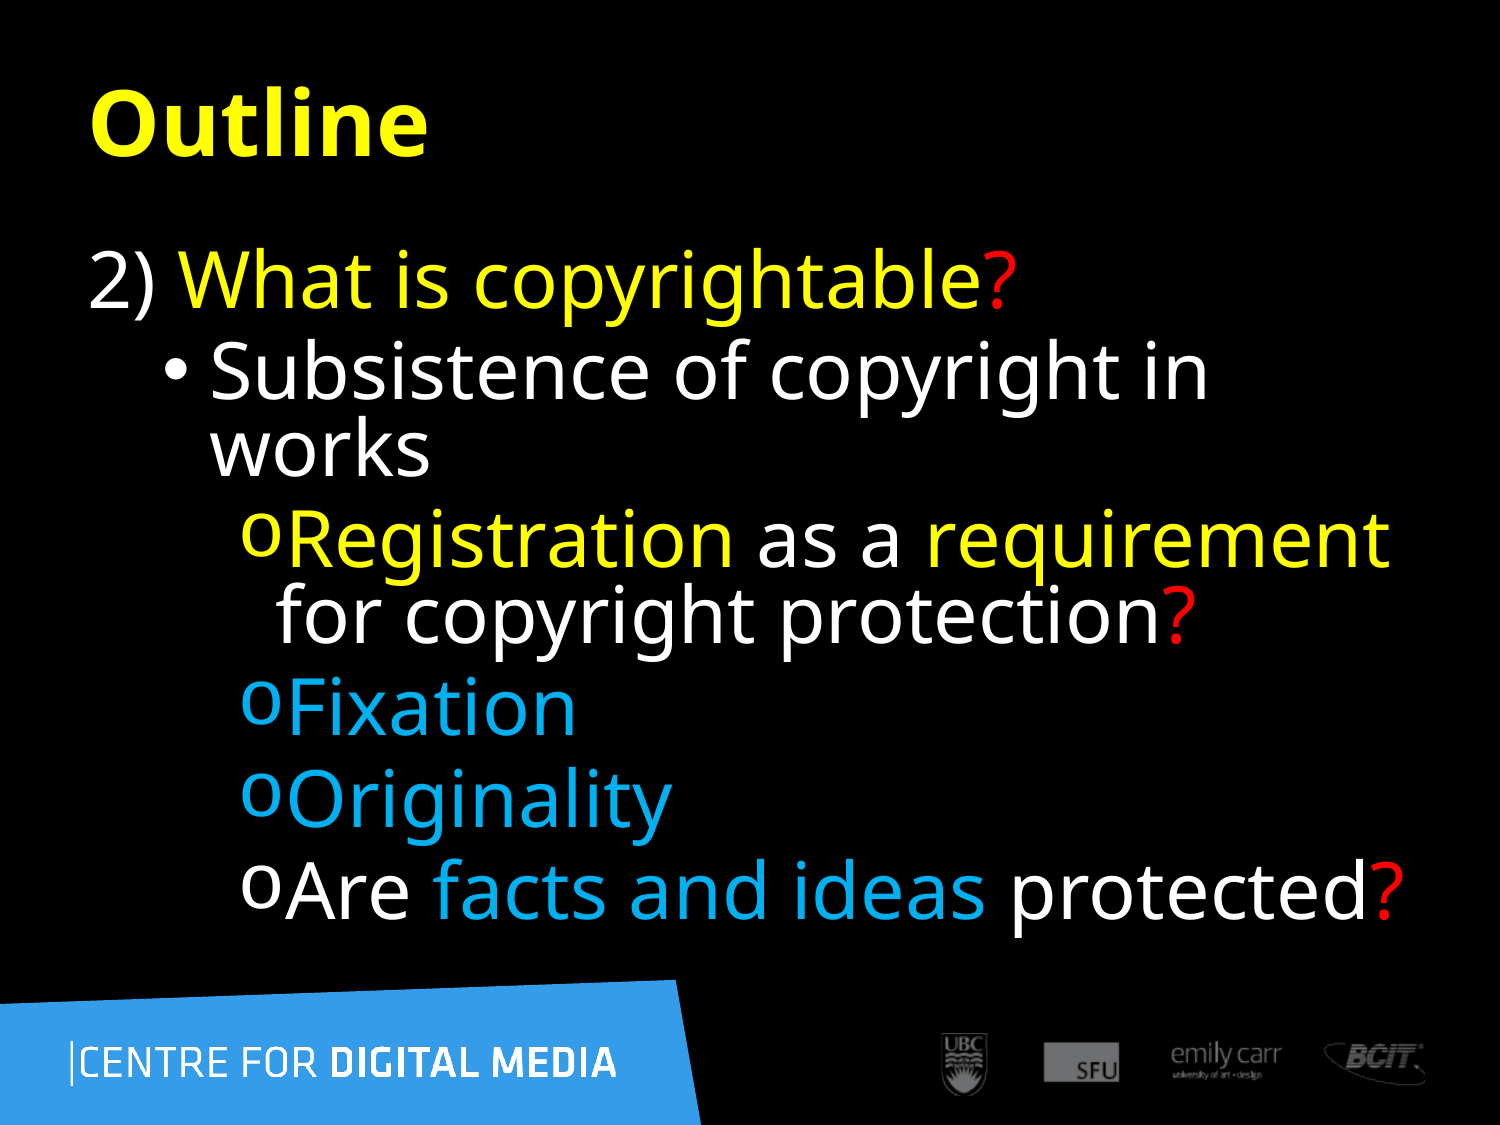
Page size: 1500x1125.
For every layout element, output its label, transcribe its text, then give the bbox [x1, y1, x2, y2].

title Outline [75, 25, 1425, 214]
list 2) What is copyrightable? Subsistence of copyright in works Registration as a requirement for copyright protection? Fixation Originality Are facts and ideas protected? [75, 234, 1425, 944]
